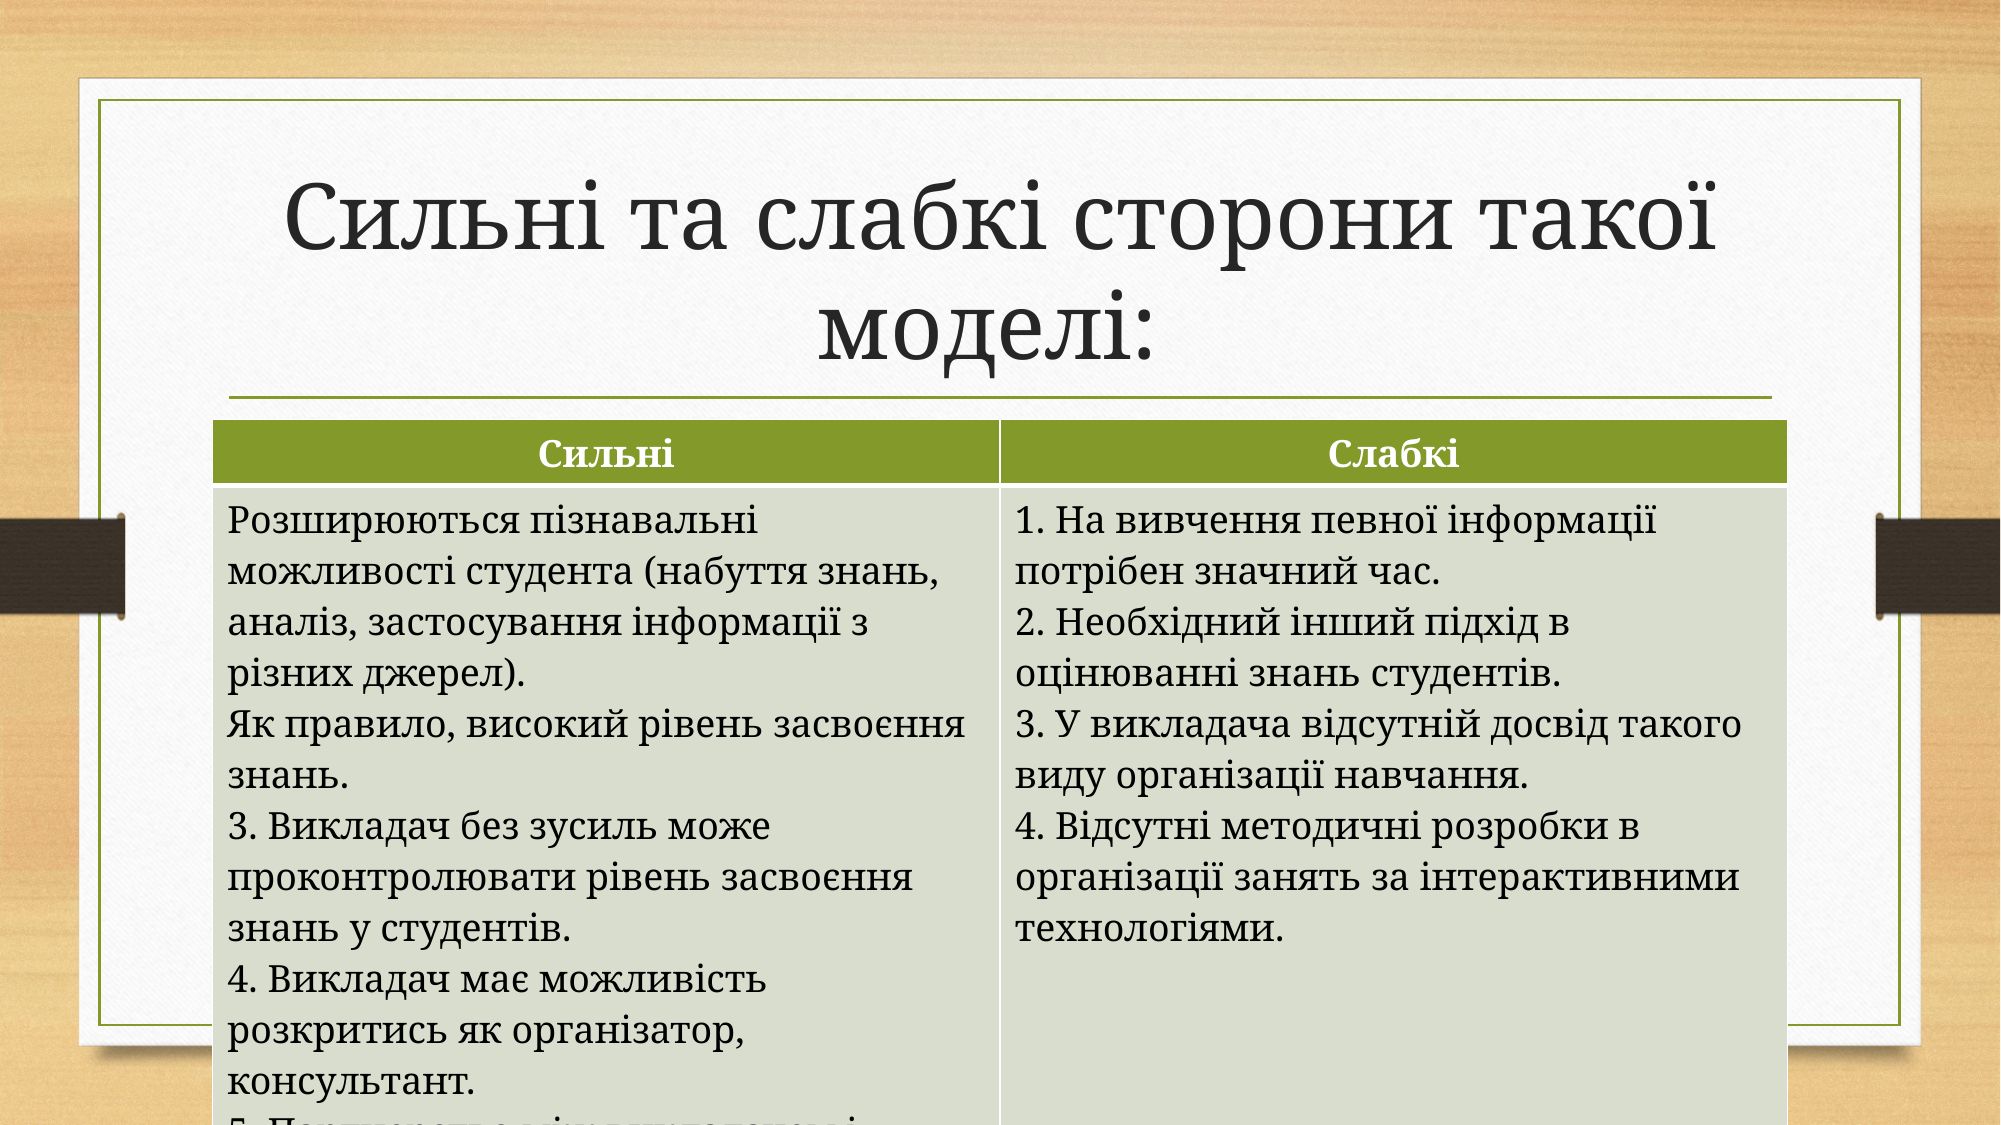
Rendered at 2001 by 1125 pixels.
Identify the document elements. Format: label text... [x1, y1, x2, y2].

table_cell 1. На вивчення певної інформації потрібен значний час. 2. Необхідний інший підхід в оцінюванні знань студентів. 3. У викладача відсутній досвід такого виду організації навчання. 4. Відсутні методичні розробки в організації занять за інтерактивними технологіями. [1001, 488, 1787, 1125]
table_cell Розширюються пізнавальні можливості студента (набуття знань, аналіз, застосування інформації з різних джерел). Як правило, високий рівень засвоєння знань. 3. Викладач без зусиль може проконтролювати рівень засвоєння знань у студентів. 4. Викладач має можливість розкритись як організатор, консультант. 5. Партнерство між викладачем і студентами та всередині студентського колективу. [213, 488, 999, 1125]
title Сильні та слабкі сторони такої моделі: [212, 161, 1788, 375]
picture [0, 0, 2001, 1125]
table_header Слабкі [1001, 420, 1787, 483]
table_header Сильні [213, 420, 999, 483]
